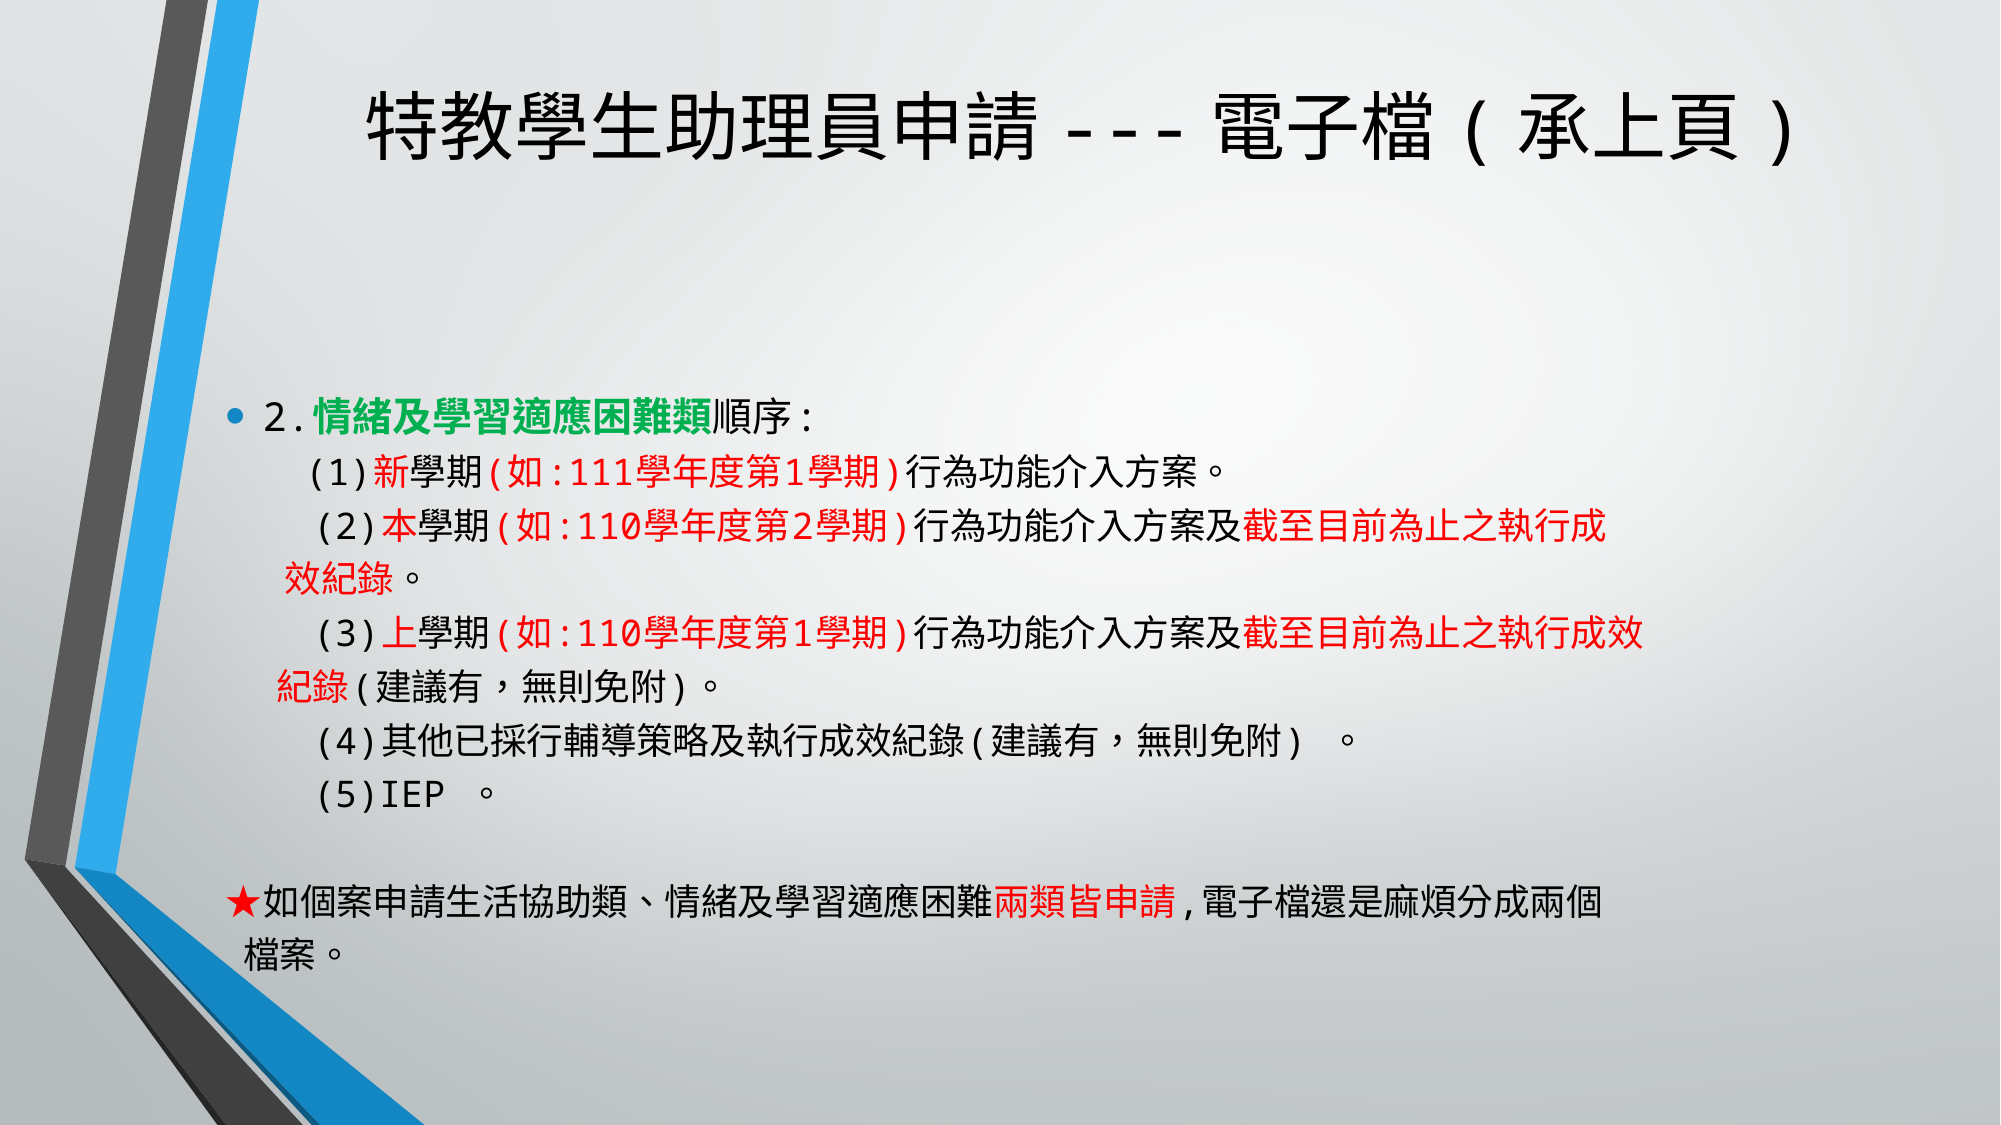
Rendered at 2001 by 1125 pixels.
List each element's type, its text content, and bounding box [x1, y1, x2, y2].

list 2.情緒及學習適應困難類順序: (1)新學期(如:111學年度第1學期)行為功能介入方案。 (2)本學期(如:110學年度第2學期)行為功能介入方案及截至目前為止之執行成 效紀錄。 (3)上學期(如:110學年度第1學期)行為功能介入方案及截至目前為止之執行成效 紀錄(建議有，無則免附)。 (4)其他已採行輔導策略及執行成效紀錄(建議有，無則免附) 。 (5)IEP 。 ★如個案申請生活協助類、情緒及學習適應困難兩類皆申請,電子檔還是麻煩分成兩個 檔案。 [210, 383, 1977, 992]
title 特教學生助理員申請---電子檔(承上頁) [243, 41, 1887, 200]
